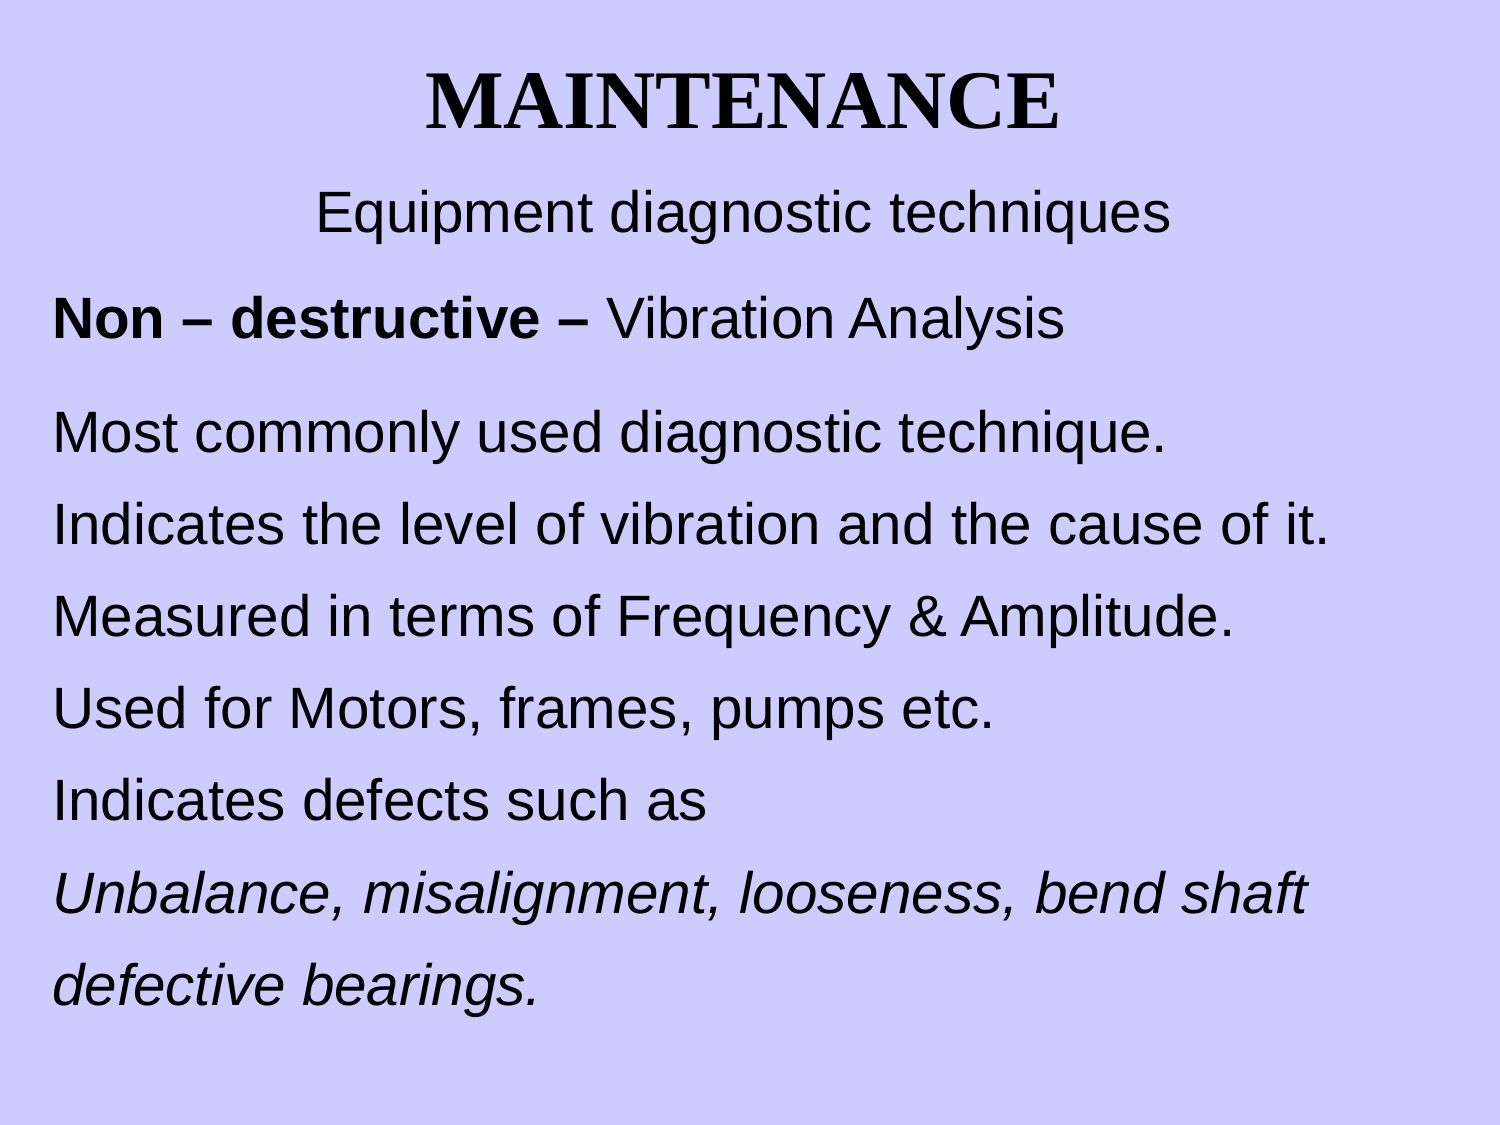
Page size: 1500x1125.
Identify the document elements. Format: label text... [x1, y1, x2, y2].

text_box MAINTENANCE Equipment diagnostic techniques Non – destructive – Vibration Analysis Most commonly used diagnostic technique. Indicates the level of vibration and the cause of it. Measured in terms of Frequency & Amplitude. Used for Motors, frames, pumps etc. Indicates defects such as Unbalance, misalignment, looseness, bend shaft defective bearings. [37, 37, 1450, 1026]
